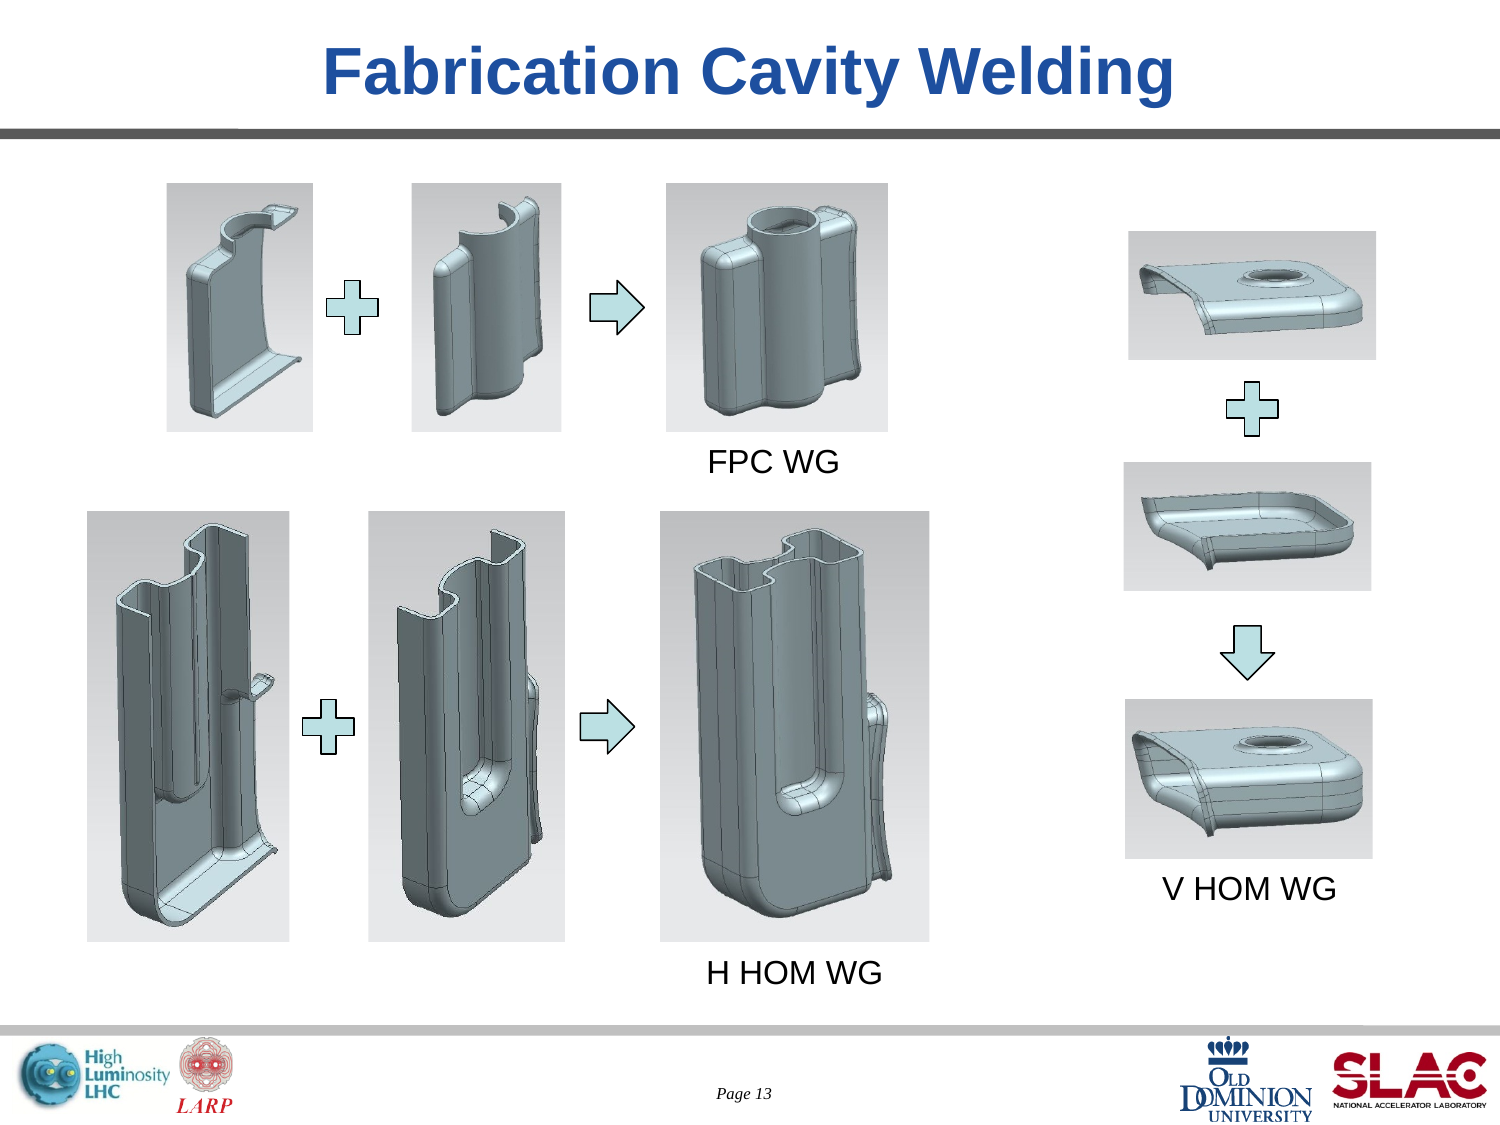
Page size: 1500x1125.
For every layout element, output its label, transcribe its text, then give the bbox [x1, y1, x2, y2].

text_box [1123, 231, 1377, 916]
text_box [166, 183, 889, 489]
picture [1332, 1052, 1487, 1108]
picture [12, 1037, 233, 1114]
title Fabrication Cavity Welding [0, 0, 1500, 136]
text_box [86, 511, 930, 1000]
